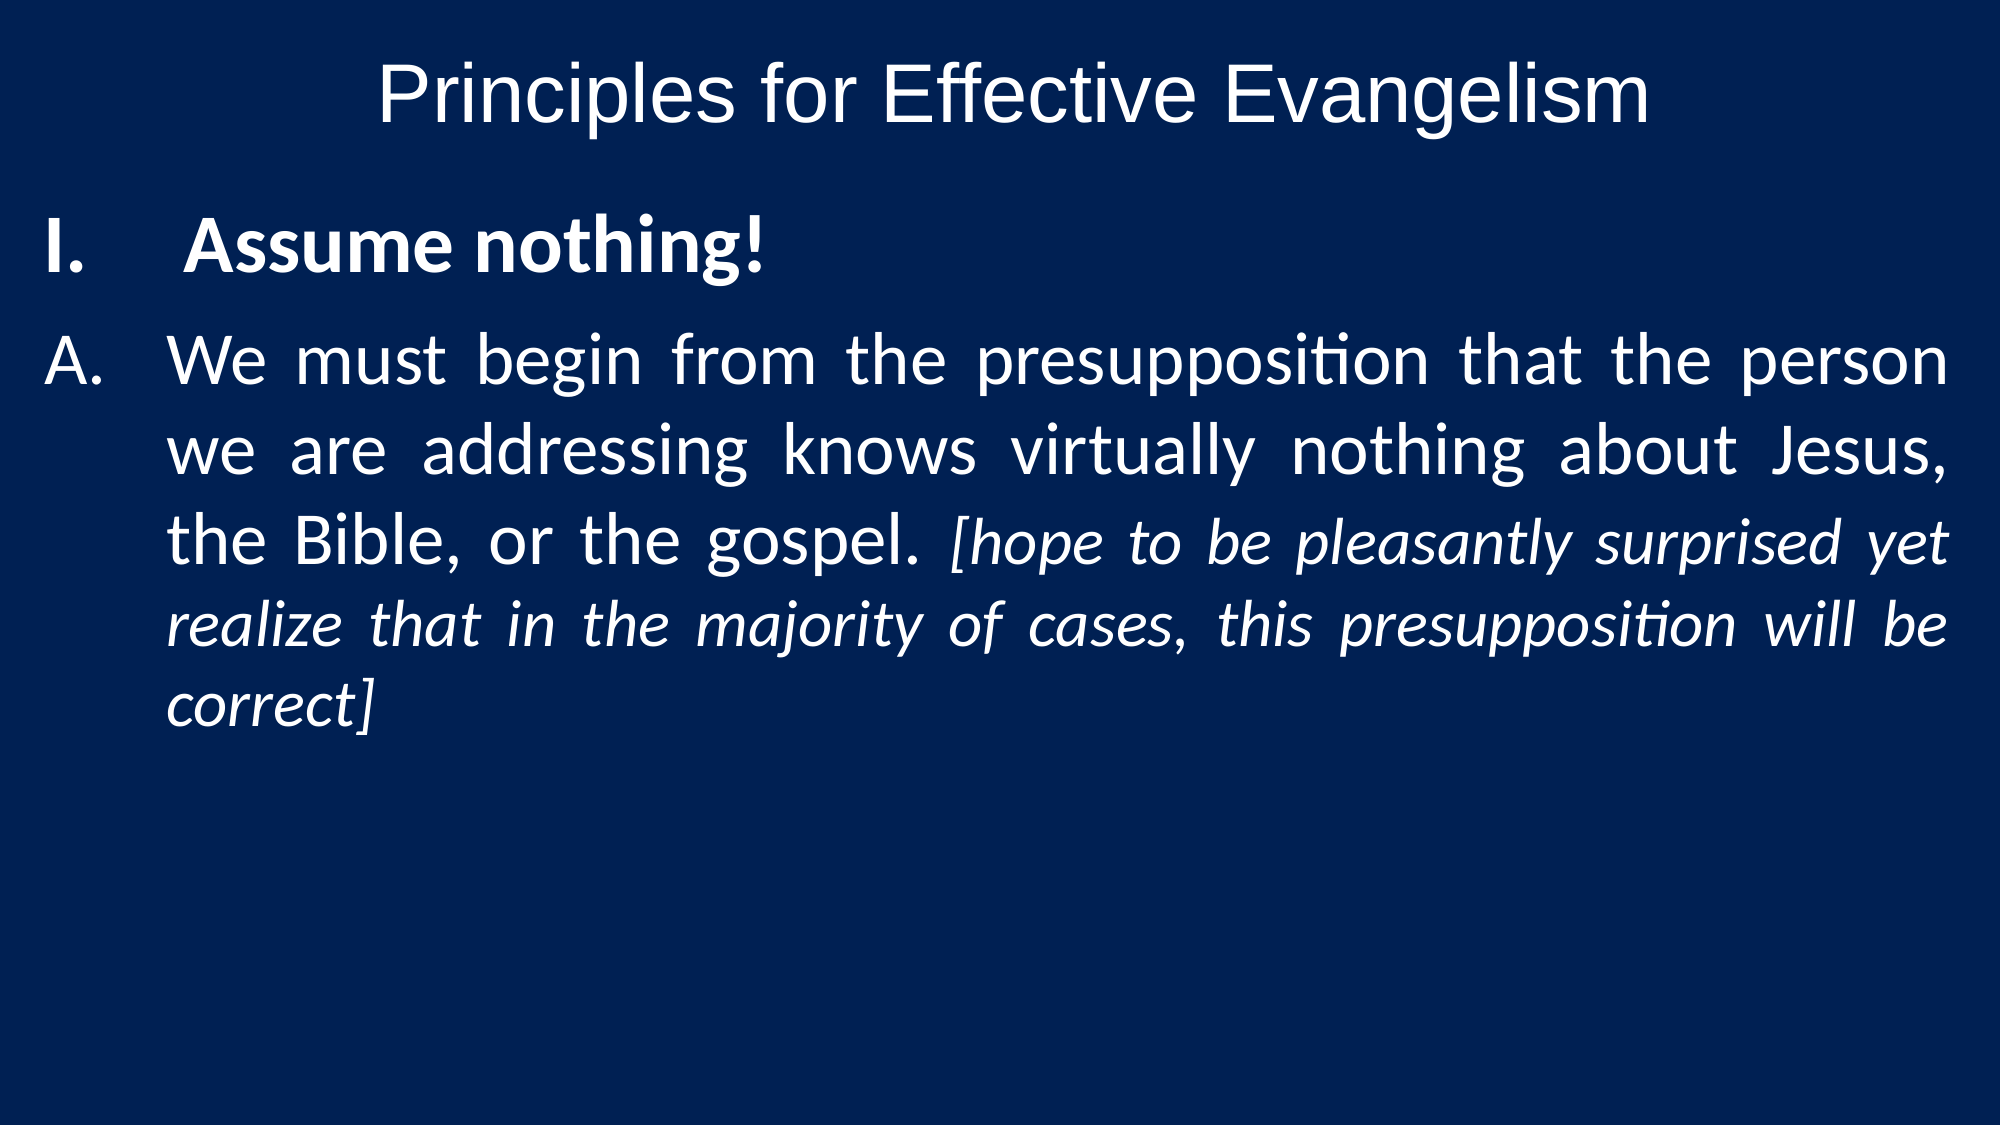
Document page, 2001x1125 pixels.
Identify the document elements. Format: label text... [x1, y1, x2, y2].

text_box We must begin from the presupposition that the person we are addressing knows virtually nothing about Jesus, the Bible, or the gospel. [hope to be pleasantly surprised yet realize that in the majority of cases, this presupposition will be correct] [29, 302, 1966, 748]
text_box Assume nothing! [28, 181, 1965, 297]
text_box Principles for Effective Evangelism [55, 31, 1974, 146]
